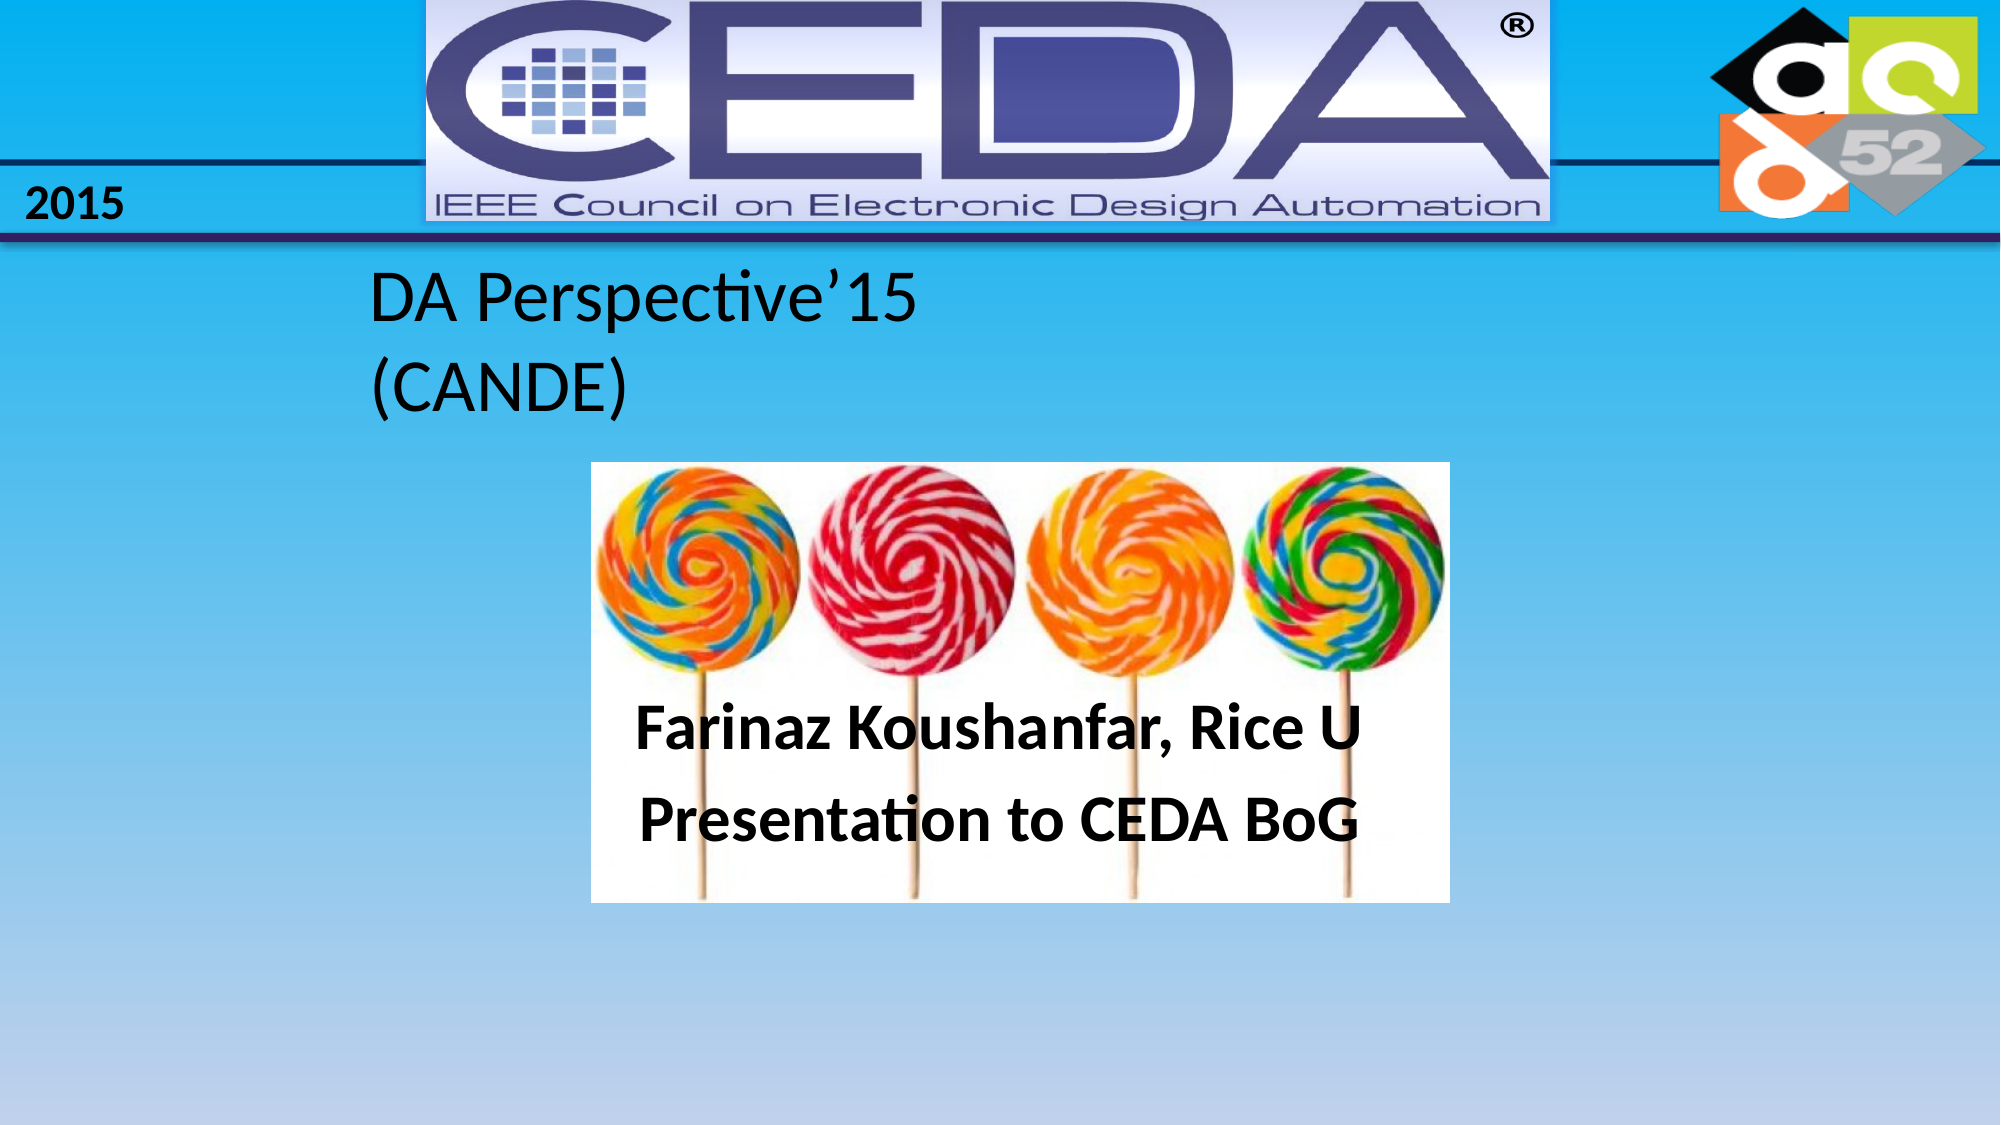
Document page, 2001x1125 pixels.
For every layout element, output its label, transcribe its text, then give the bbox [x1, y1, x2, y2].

picture [426, 0, 1550, 221]
subtitle Farinaz Koushanfar, Rice U Presentation to CEDA BoG [299, 674, 1701, 1038]
picture [591, 462, 1451, 903]
title DA Perspective’15 (CANDE) [361, 236, 1638, 526]
picture [1700, 9, 1997, 225]
